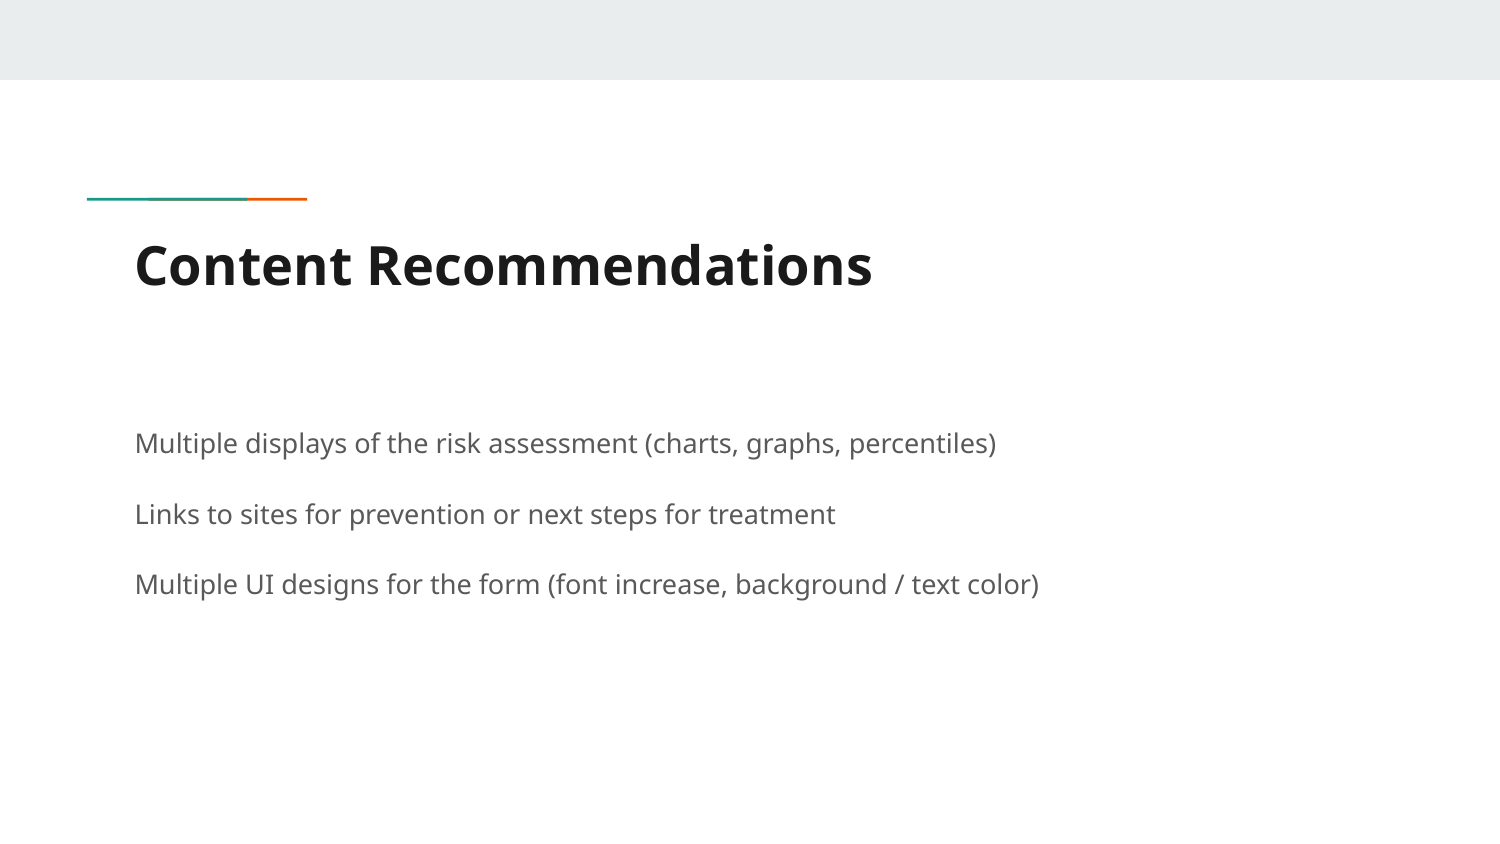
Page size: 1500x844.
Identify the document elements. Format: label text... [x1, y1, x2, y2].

title Content Recommendations [119, 216, 1381, 305]
list Multiple displays of the risk assessment (charts, graphs, percentiles) Links to sites for prevention or next steps for treatment Multiple UI designs for the form (font increase, background / text color) [119, 341, 1381, 712]
